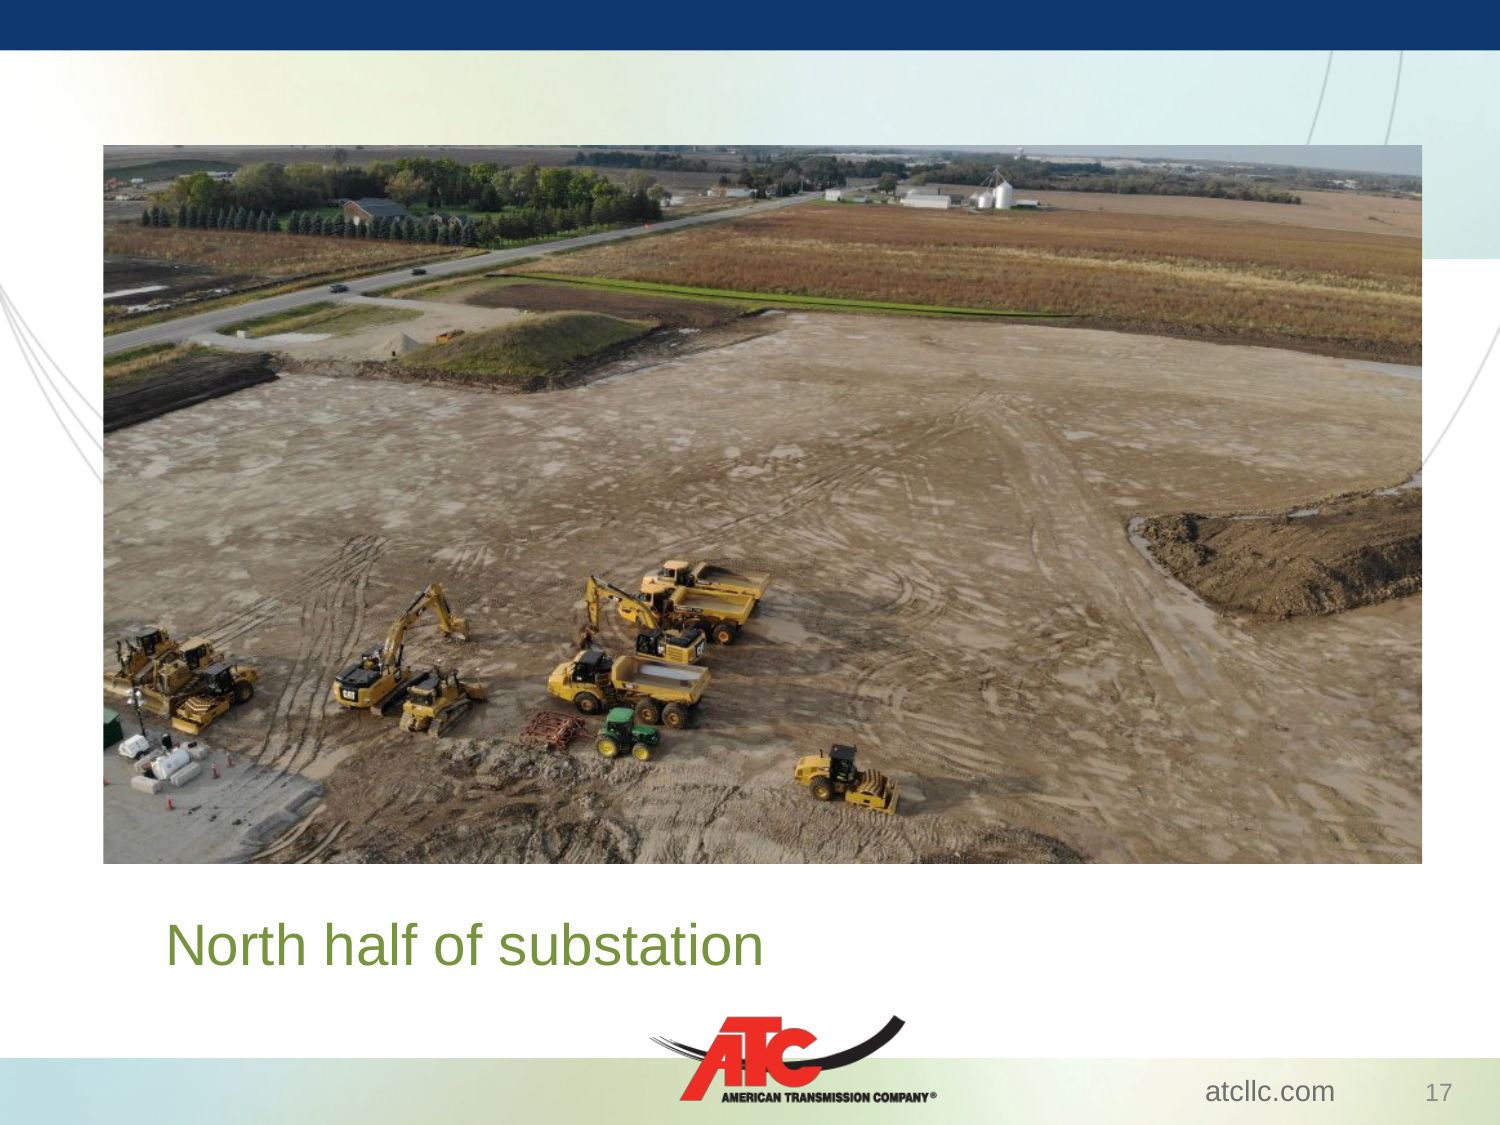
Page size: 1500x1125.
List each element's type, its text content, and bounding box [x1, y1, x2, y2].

slide_number 17 [1391, 1061, 1487, 1122]
title North half of substation [150, 904, 1350, 980]
picture [0, 1014, 1500, 1125]
picture [0, 51, 1500, 864]
